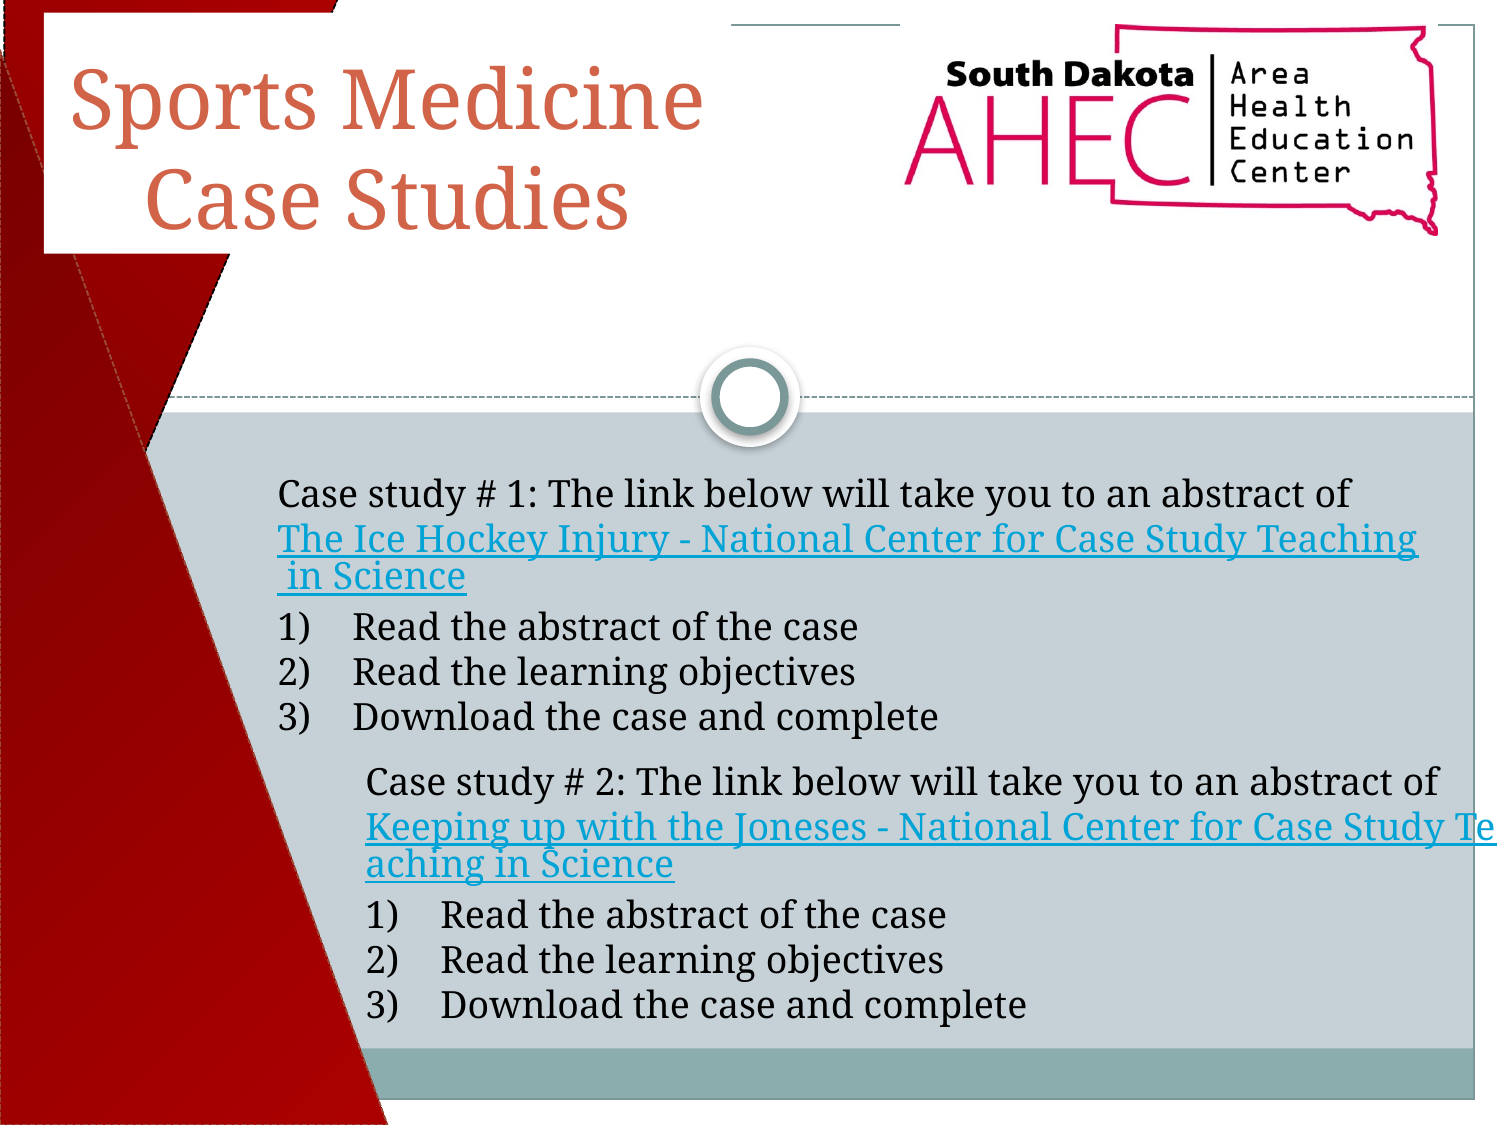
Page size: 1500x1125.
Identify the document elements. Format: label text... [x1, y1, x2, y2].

text_box Case study # 2: The link below will take you to an abstract of Keeping up with the Joneses - National Center for Case Study Teaching in Science Read the abstract of the case Read the learning objectives Download the case and complete [350, 750, 1500, 996]
text_box Case study # 1: The link below will take you to an abstract of The Ice Hockey Injury - National Center for Case Study Teaching in Science Read the abstract of the case Read the learning objectives Download the case and complete [262, 462, 1438, 709]
picture [899, 24, 1438, 236]
text_box [0, 49, 389, 1125]
text_box [75, 254, 231, 452]
text_box [3, 0, 339, 163]
title Sports Medicine Case Studies [43, 12, 732, 254]
